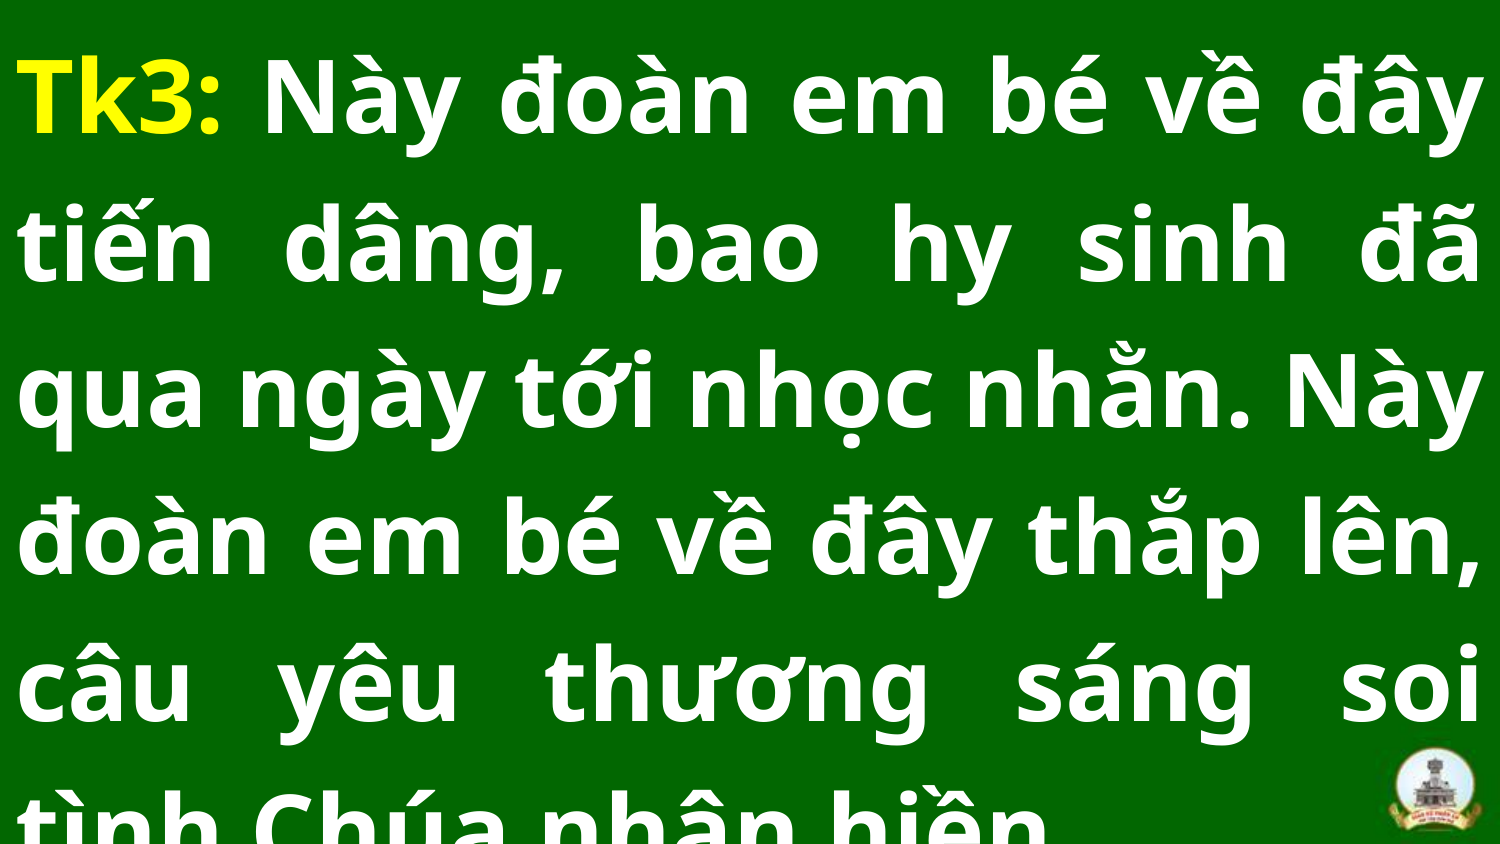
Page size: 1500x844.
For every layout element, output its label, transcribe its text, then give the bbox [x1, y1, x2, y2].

subtitle Tk3: Này đoàn em bé về đây tiến dâng, bao hy sinh đã qua ngày tới nhọc nhằn. Này đoàn em bé về đây thắp lên, câu yêu thương sáng soi tình Chúa nhân hiền. [0, 0, 1500, 844]
